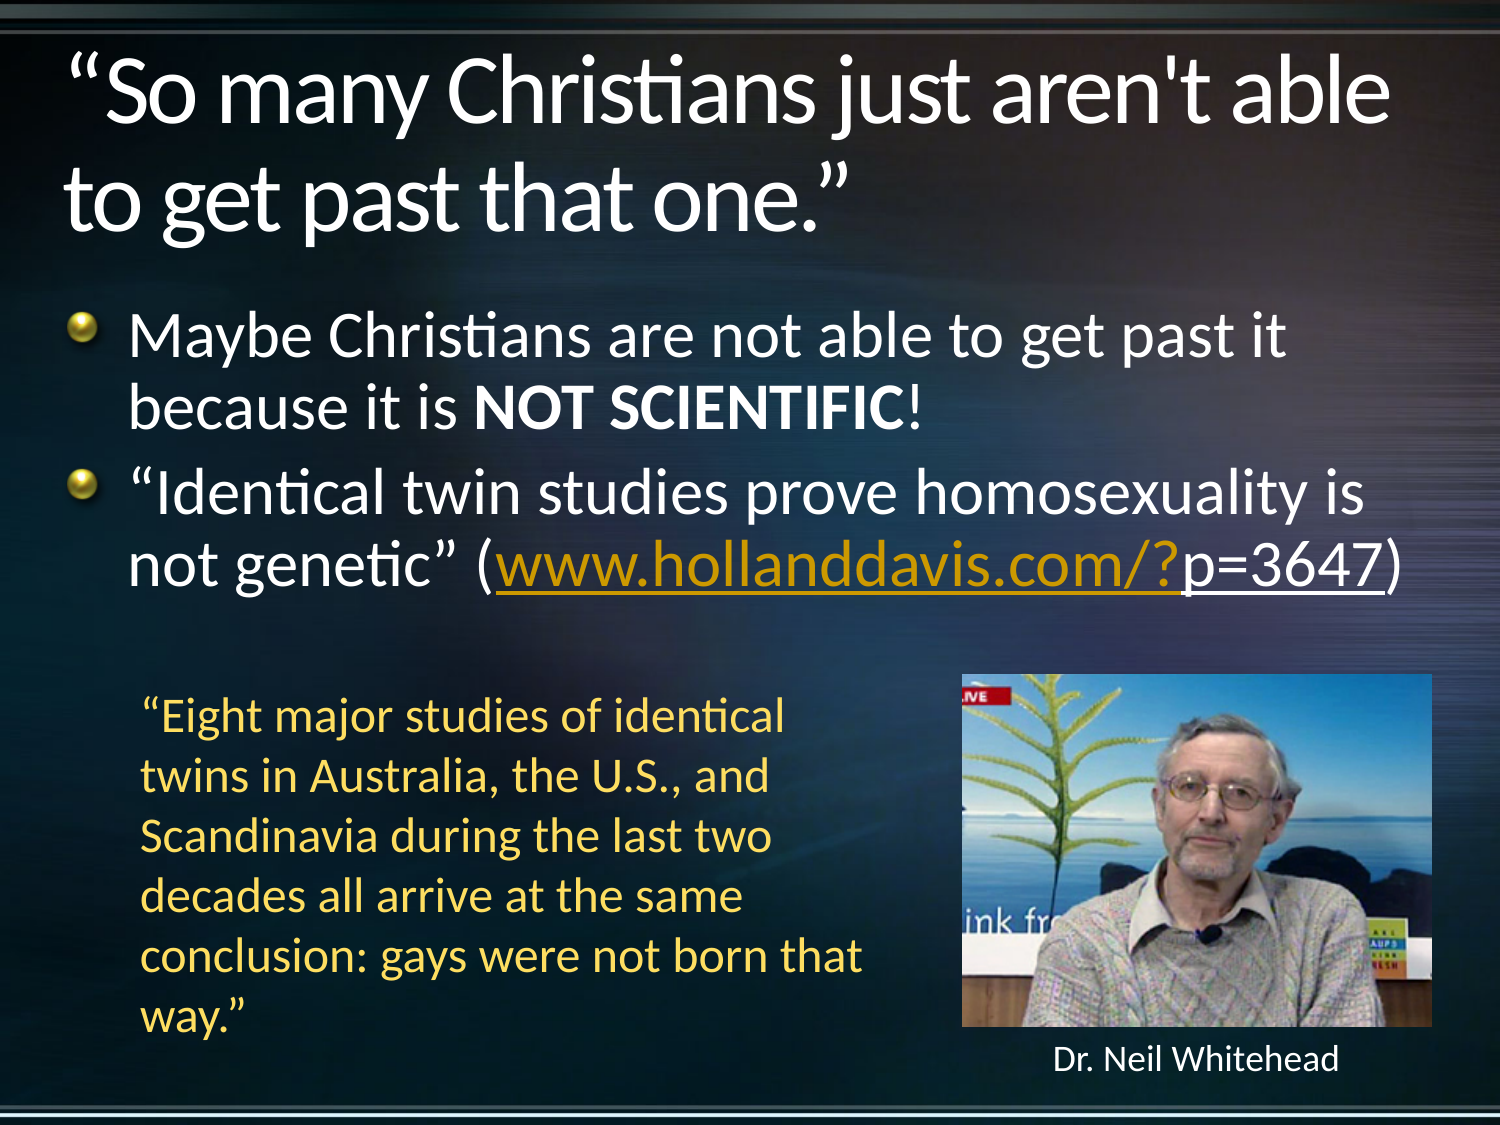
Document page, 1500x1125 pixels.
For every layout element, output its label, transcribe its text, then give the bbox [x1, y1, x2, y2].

picture [0, 0, 1500, 1125]
text_box Dr. Neil Whitehead [1038, 1038, 1356, 1087]
text_box “Eight major studies of identical twins in Australia, the U.S., and Scandinavia during the last two decades all arrive at the same conclusion: gays were not born that way.” [125, 674, 913, 1050]
title “So many Christians just aren't able to get past that one.” [62, 37, 1438, 256]
list Maybe Christians are not able to get past it because it is NOT SCIENTIFIC! “Identical twin studies prove homosexuality is not genetic” (www.hollanddavis.com/?p=3647) [62, 299, 1438, 607]
